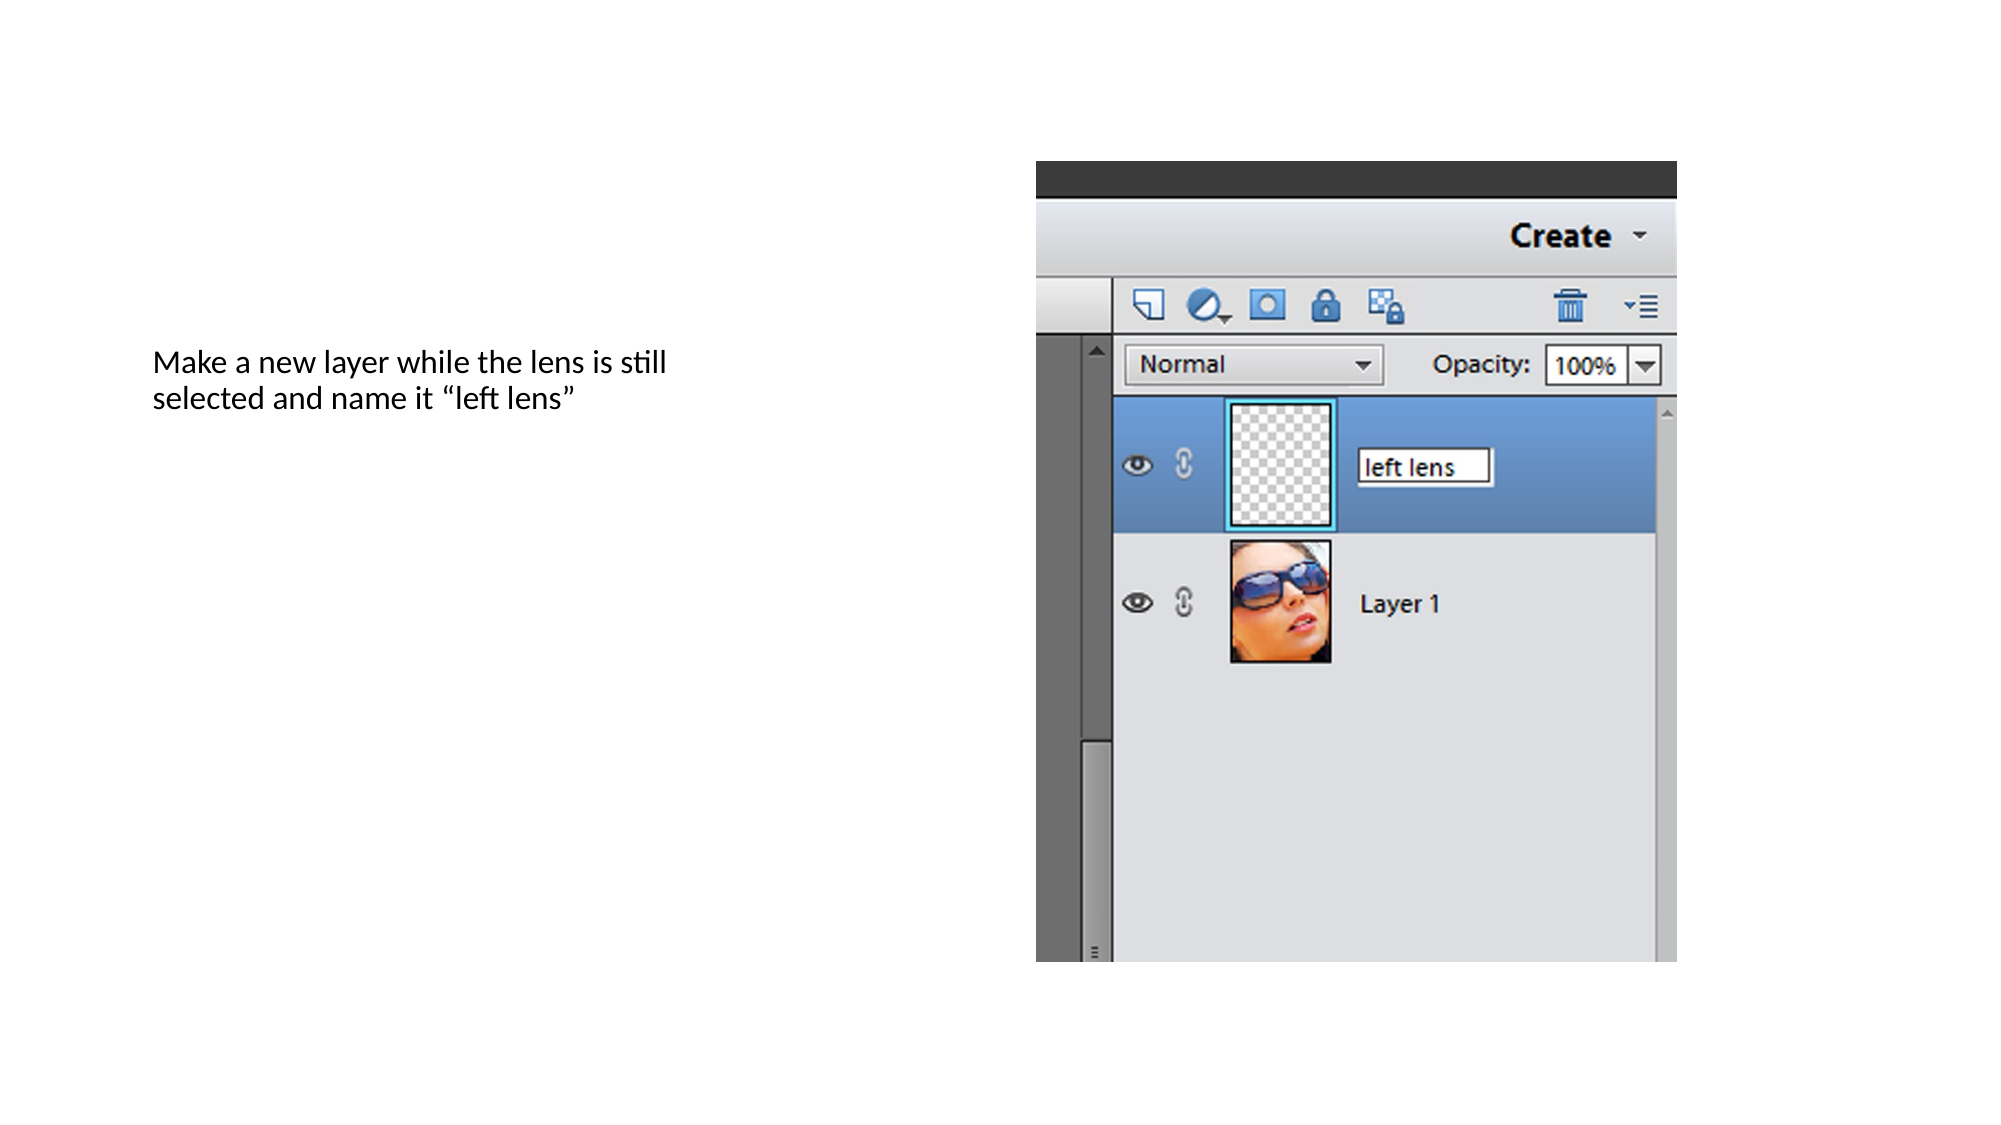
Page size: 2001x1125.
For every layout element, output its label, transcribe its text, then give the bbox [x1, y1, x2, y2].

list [1036, 161, 1677, 962]
list Make a new layer while the lens is still selected and name it “left lens” [137, 337, 783, 963]
